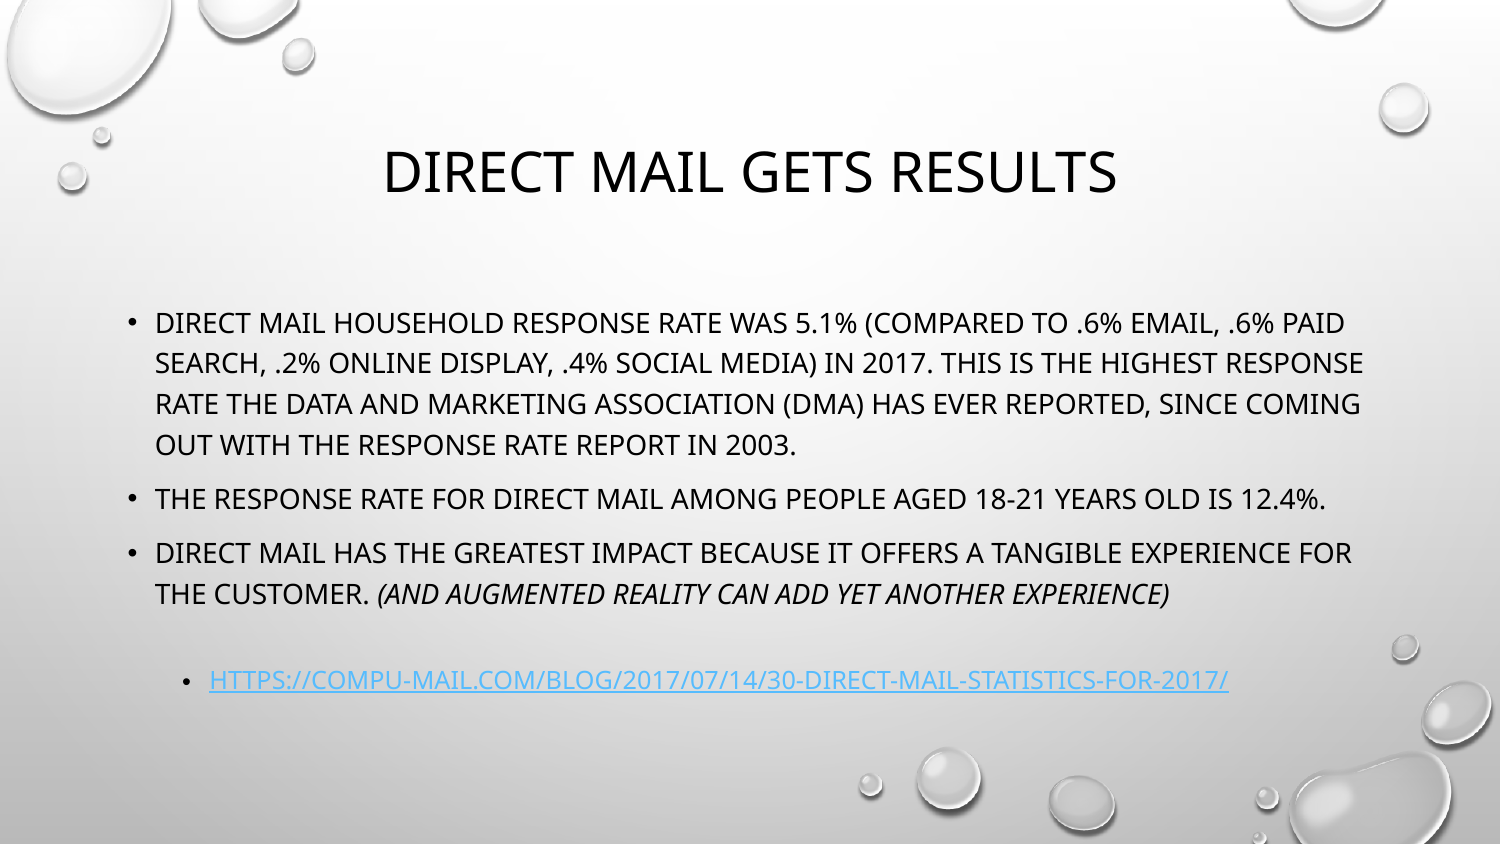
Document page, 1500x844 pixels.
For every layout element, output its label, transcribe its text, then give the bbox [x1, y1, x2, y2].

list Direct mail household response rate was 5.1% (compared to .6% email, .6% paid search, .2% online display, .4% social media) in 2017. This is the highest response rate the Data and Marketing Association (DMA) has ever reported, since coming out with the Response Rate Report in 2003. The response rate for direct mail among people aged 18-21 years old is 12.4%. Direct mail has the greatest impact because it offers a tangible experience for the customer. (And Augmented Reality can add yet another experience) https://compu-mail.com/blog/2017/07/14/30-direct-mail-statistics-for-2017/ [112, 291, 1388, 713]
title Direct Mail Gets Results [112, 76, 1388, 273]
picture [0, 0, 1500, 844]
